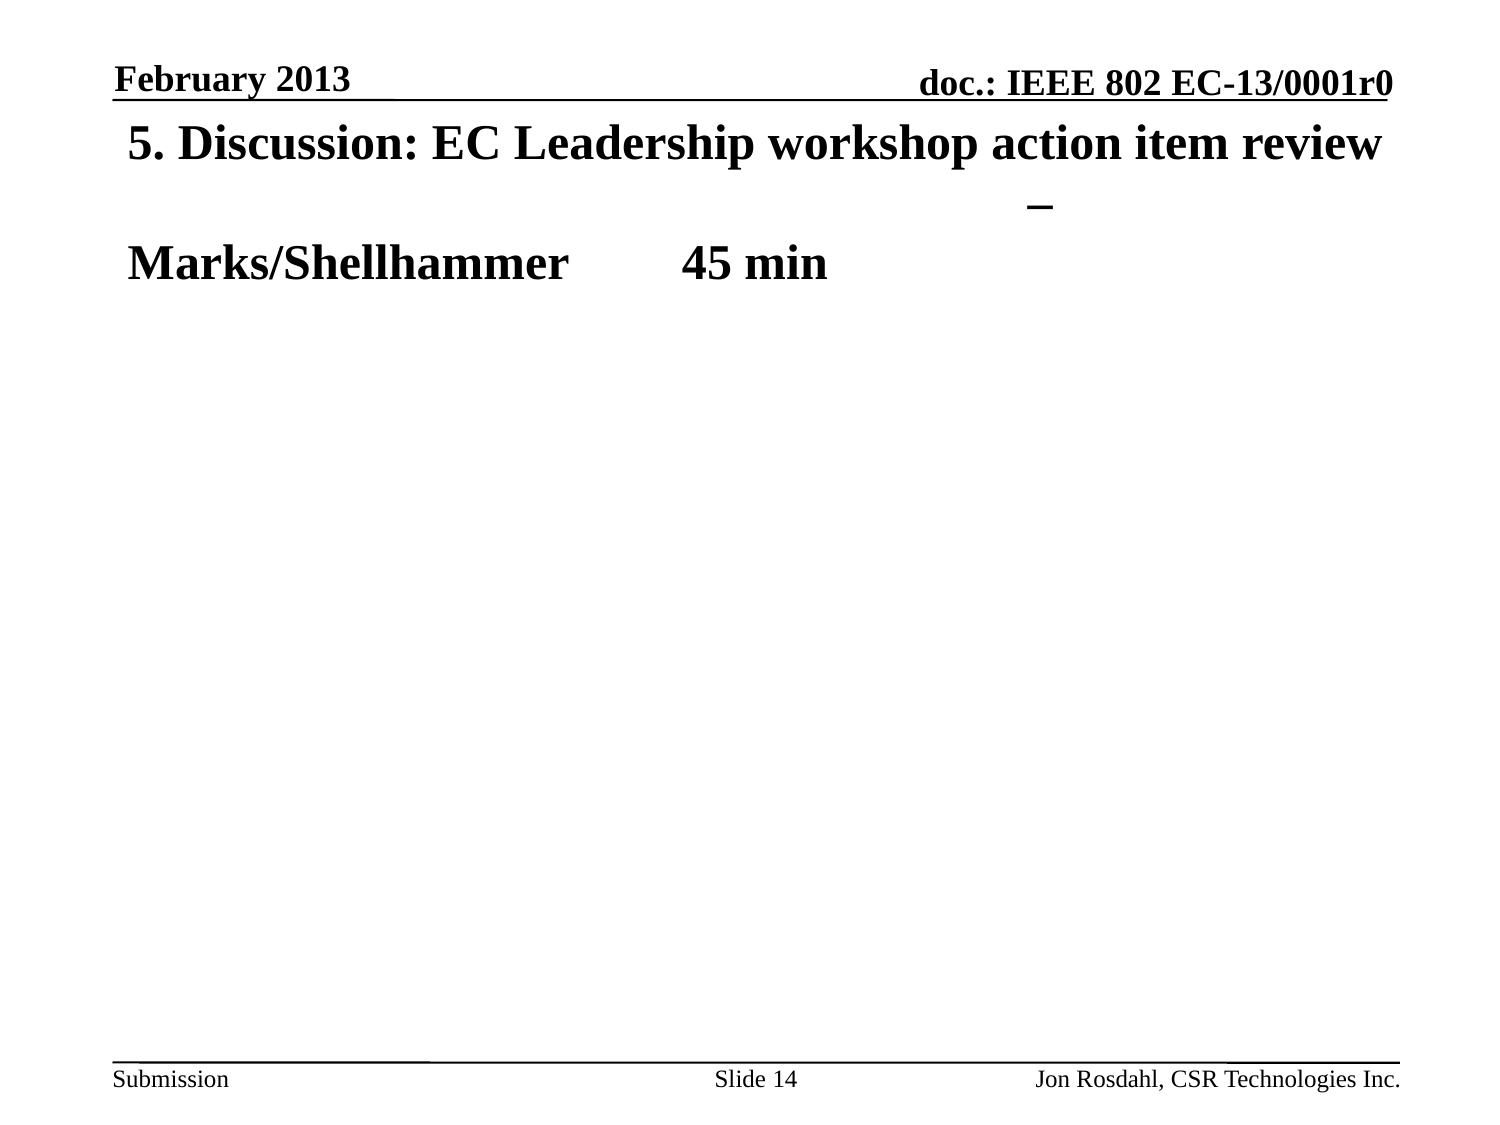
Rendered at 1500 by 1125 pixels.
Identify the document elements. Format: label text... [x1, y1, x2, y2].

footer Jon Rosdahl, CSR Technologies Inc. [878, 1061, 1402, 1093]
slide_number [114, 54, 423, 100]
title 5. Discussion: EC Leadership workshop action item review – Marks/Shellhammer 45 min [112, 112, 1413, 288]
slide_number Slide 14 [712, 1061, 800, 1123]
